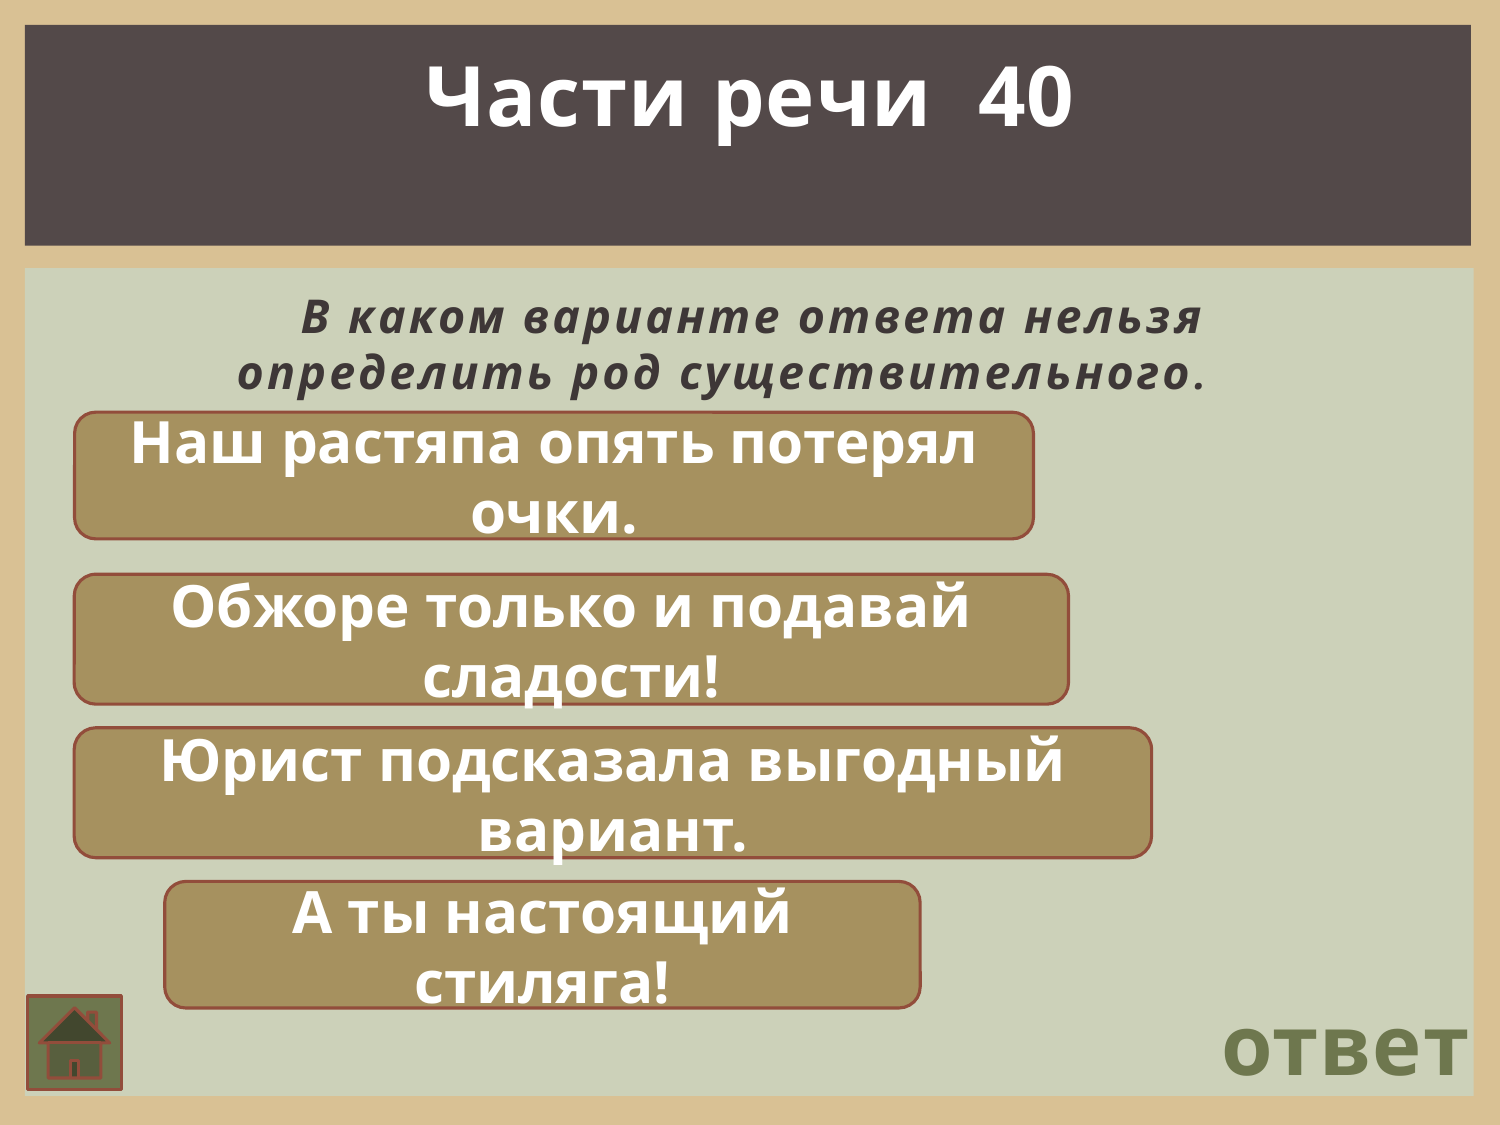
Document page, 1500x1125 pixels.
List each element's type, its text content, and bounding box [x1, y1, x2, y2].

text_box А ты настоящий стиляга! [163, 879, 922, 1010]
text_box Обжоре только и подавай сладости! [72, 572, 1071, 706]
text_box [26, 994, 123, 1091]
text_box Юрист подсказала выгодный вариант. [72, 726, 1154, 860]
list В каком варианте ответа нельзя определить род существительного. [27, 278, 1378, 409]
text_box Части речи 40 [380, 35, 1120, 151]
text_box ответ [1206, 984, 1485, 1100]
text_box Наш растяпа опять потерял очки. [72, 410, 1036, 541]
